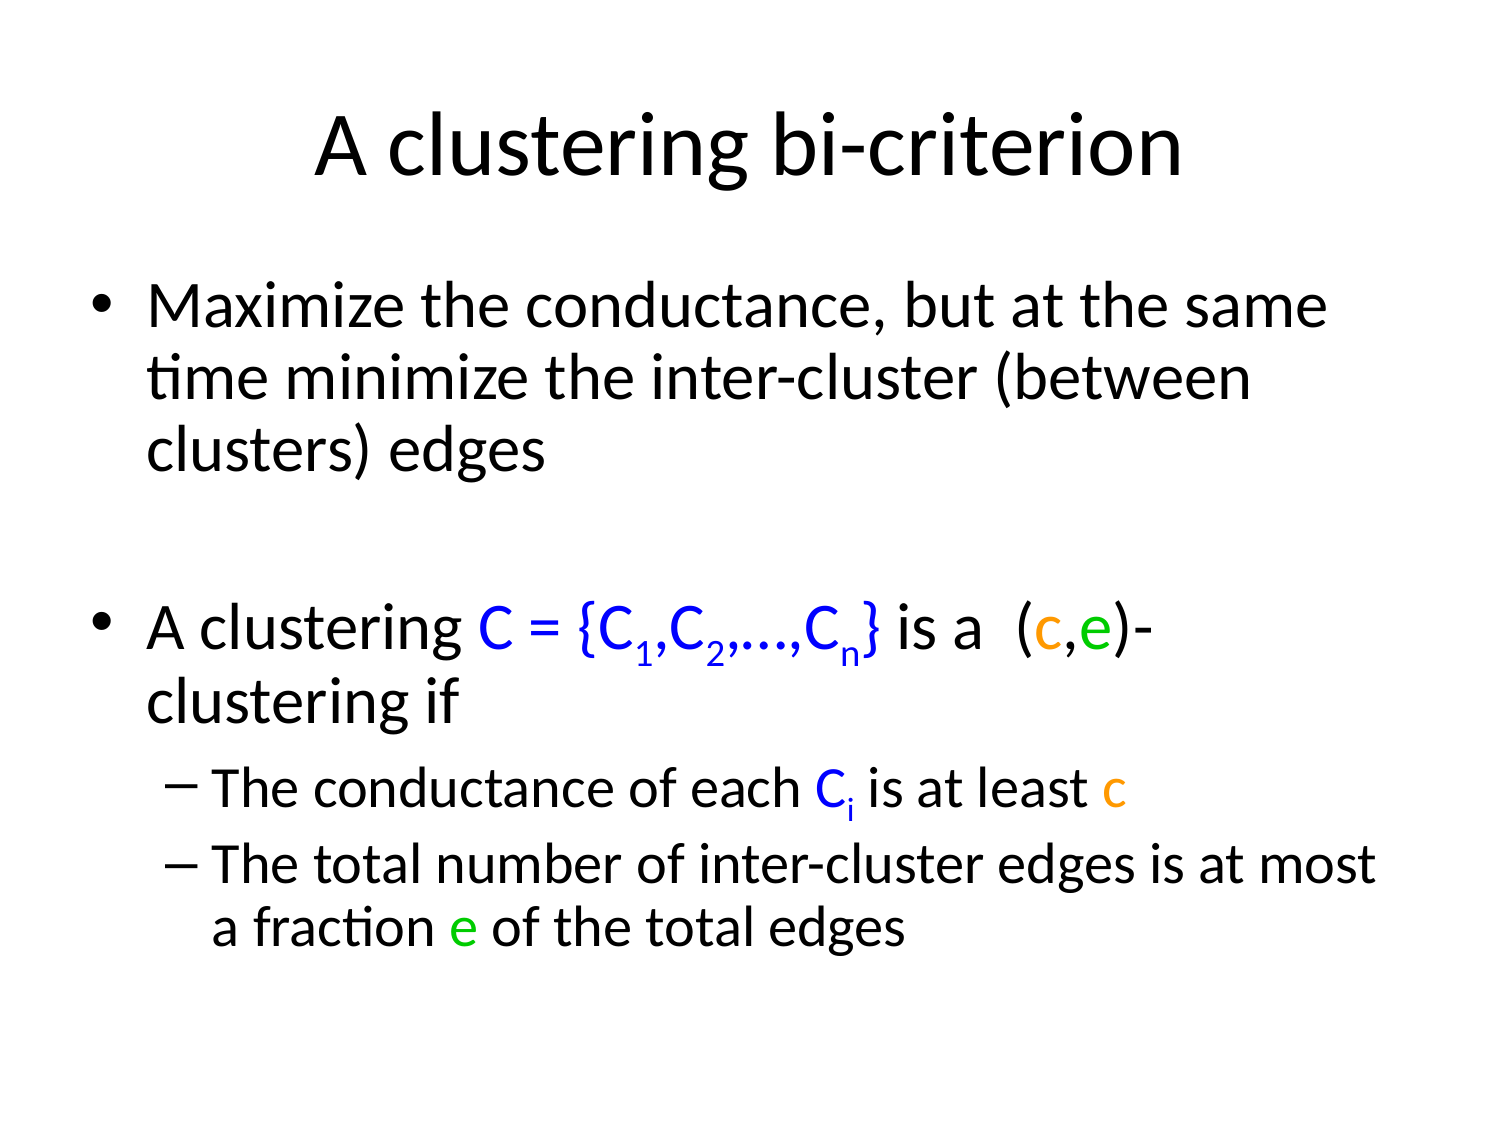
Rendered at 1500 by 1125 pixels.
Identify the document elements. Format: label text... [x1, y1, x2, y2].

list Maximize the conductance, but at the same time minimize the inter-cluster (between clusters) edges A clustering C = {C1,C2,…,Cn} is a (c,e)-clustering if The conductance of each Ci is at least c The total number of inter-cluster edges is at most a fraction e of the total edges [75, 262, 1425, 1005]
title A clustering bi-criterion [75, 45, 1425, 233]
